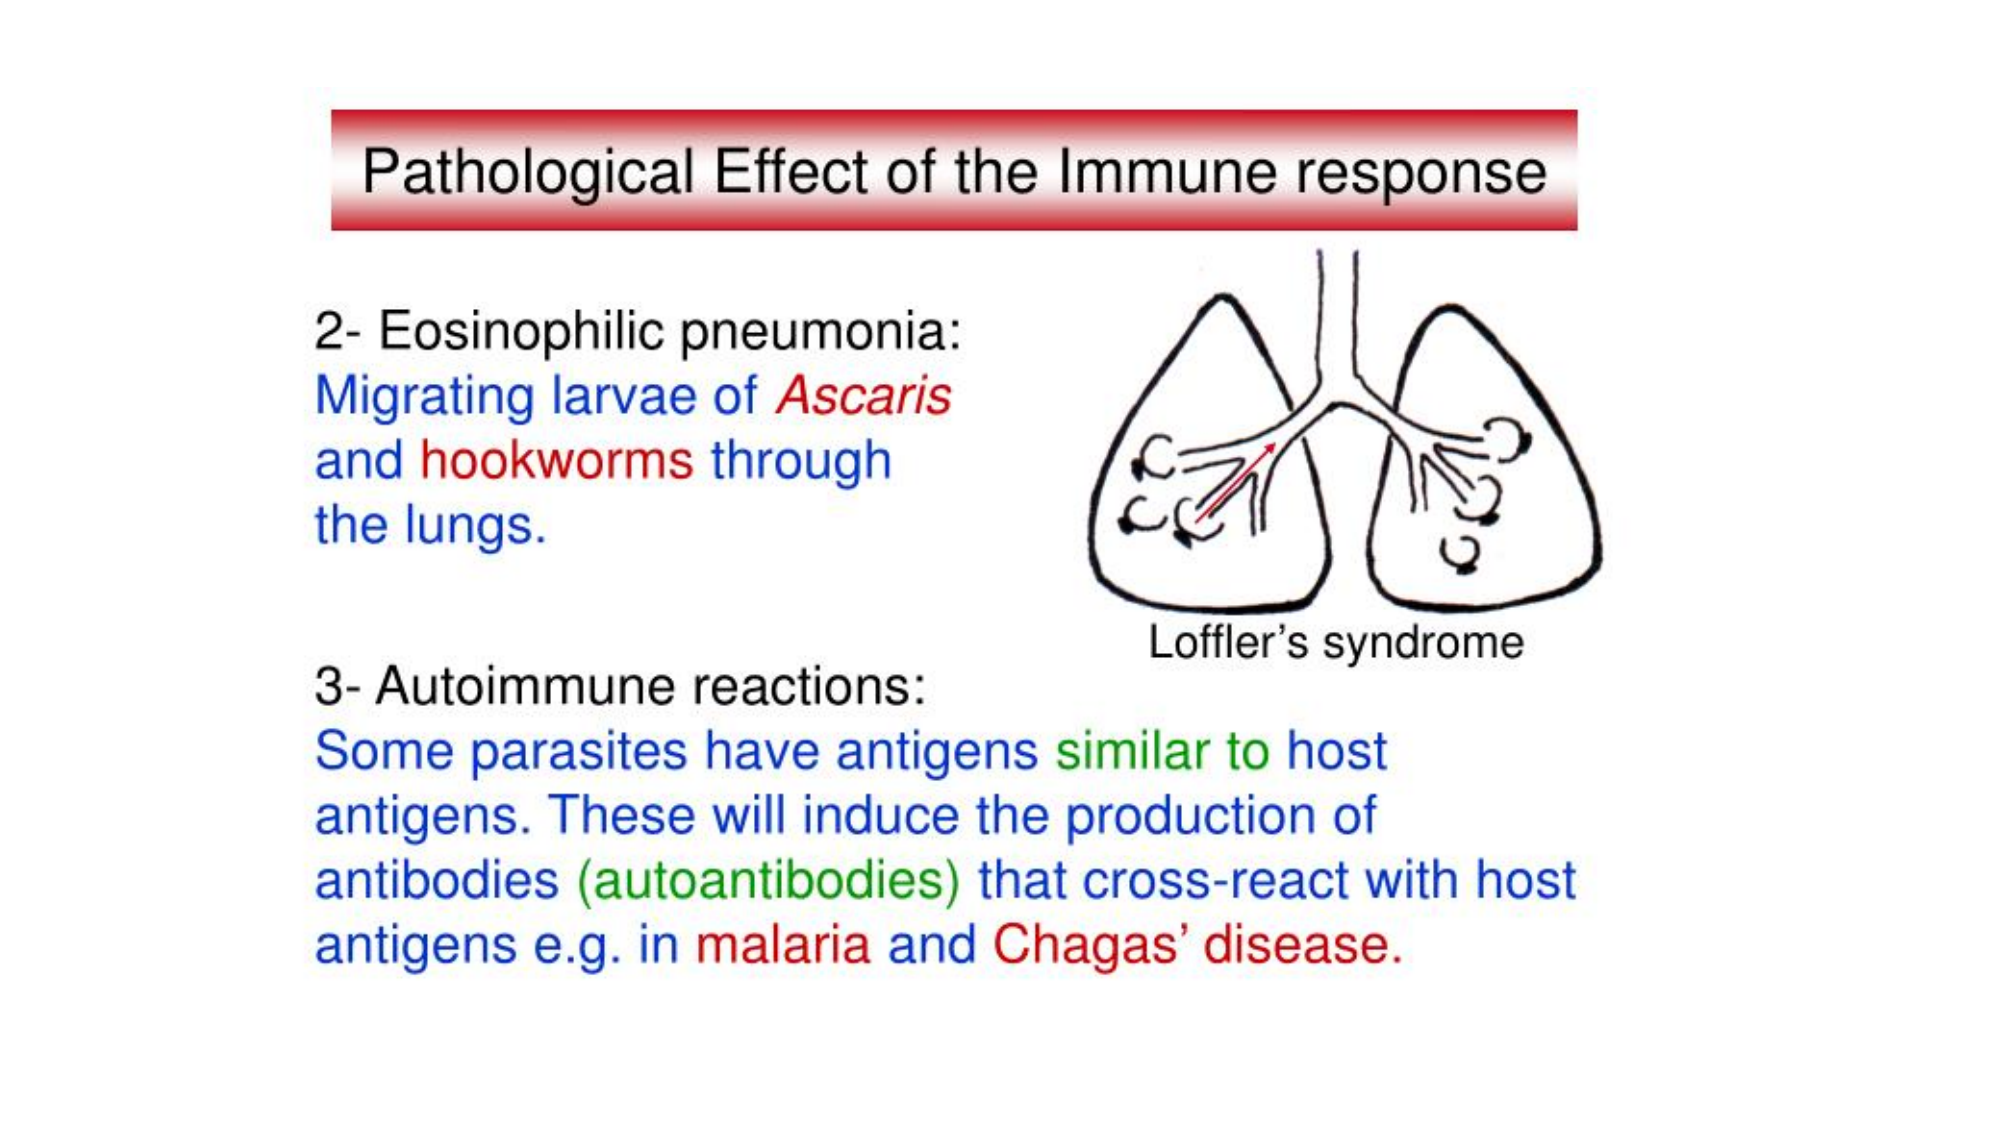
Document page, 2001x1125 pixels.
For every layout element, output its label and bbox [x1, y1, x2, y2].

list [274, 87, 1659, 1125]
